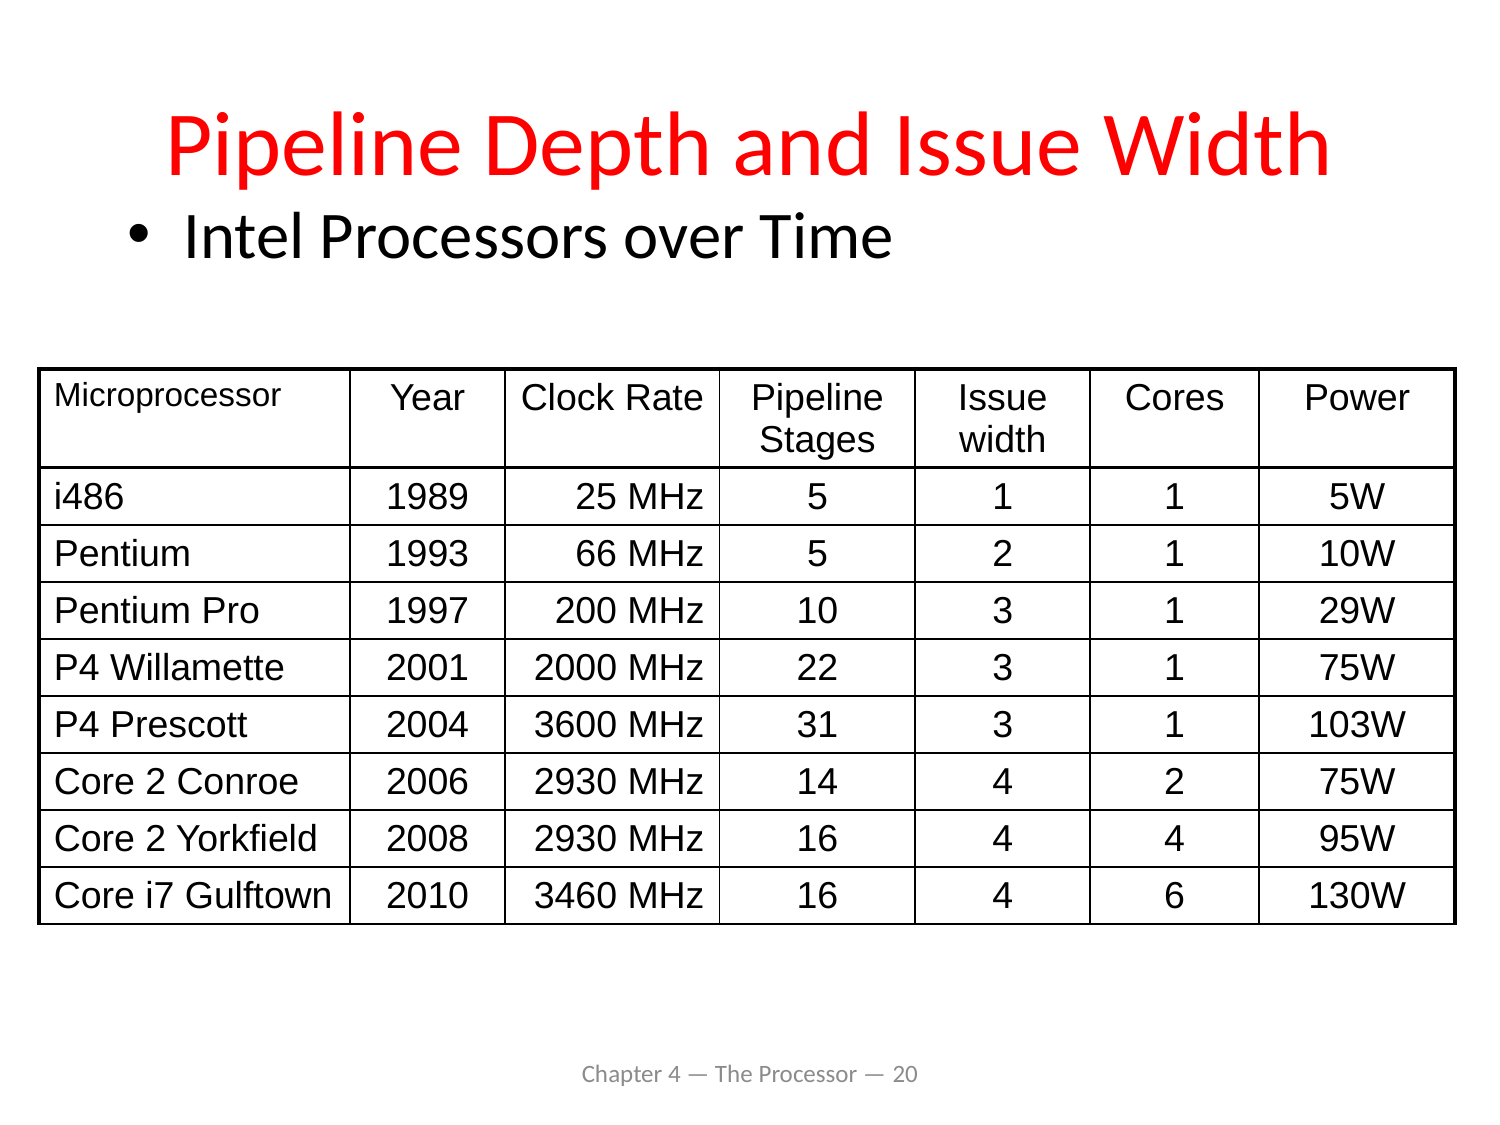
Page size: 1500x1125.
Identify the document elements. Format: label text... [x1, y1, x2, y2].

table_header Pipeline Stages [720, 371, 914, 466]
table_cell 1997 [351, 583, 504, 638]
table_cell 200 MHz [506, 583, 719, 638]
table_cell 130W [1260, 868, 1453, 923]
table_cell 103W [1260, 697, 1453, 752]
table_cell 25 MHz [506, 469, 719, 524]
table_cell 1 [1091, 640, 1258, 695]
table_header Issue width [916, 371, 1089, 466]
footer Chapter 4 — The Processor — 20 [512, 1042, 988, 1103]
table_cell 75W [1260, 754, 1453, 809]
table_cell 2008 [351, 811, 504, 866]
table_cell 2004 [351, 697, 504, 752]
table_cell Pentium Pro [41, 583, 349, 638]
table_header Year [351, 371, 504, 466]
table_cell 95W [1260, 811, 1453, 866]
list Intel Processors over Time [112, 184, 1469, 468]
table_cell 75W [1260, 640, 1453, 695]
table_header Microprocessor [41, 371, 349, 466]
table_cell 5W [1260, 469, 1453, 524]
table_cell 3600 MHz [506, 697, 719, 752]
table_cell 1 [1091, 526, 1258, 581]
table_cell 10 [720, 583, 914, 638]
table_cell 1993 [351, 526, 504, 581]
table_cell 29W [1260, 583, 1453, 638]
table_cell 5 [720, 469, 914, 524]
table_cell 4 [1091, 811, 1258, 866]
table_cell 2000 MHz [506, 640, 719, 695]
table_cell P4 Willamette [41, 640, 349, 695]
table_cell 2930 MHz [506, 754, 719, 809]
table_header Cores [1091, 371, 1258, 466]
table_cell 1 [1091, 469, 1258, 524]
table_cell 1989 [351, 469, 504, 524]
title Pipeline Depth and Issue Width [75, 45, 1425, 233]
table_cell 2006 [351, 754, 504, 809]
table_cell 22 [720, 640, 914, 695]
table_cell i486 [41, 469, 349, 524]
table_cell 4 [916, 868, 1089, 923]
table_cell Core 2 Conroe [41, 754, 349, 809]
table_cell 1 [1091, 697, 1258, 752]
table_cell 10W [1260, 526, 1453, 581]
table_cell Core 2 Yorkfield [41, 811, 349, 866]
table_cell 3460 MHz [506, 868, 719, 923]
table_cell 1 [916, 469, 1089, 524]
table_cell Pentium [41, 526, 349, 581]
table_cell 4 [916, 754, 1089, 809]
table_cell 31 [720, 697, 914, 752]
table_cell P4 Prescott [41, 697, 349, 752]
table_cell 2010 [351, 868, 504, 923]
table_header Power [1260, 371, 1453, 466]
table_cell 16 [720, 868, 914, 923]
table_cell 14 [720, 754, 914, 809]
table_cell 66 MHz [506, 526, 719, 581]
table_cell 2001 [351, 640, 504, 695]
table_cell 2 [916, 526, 1089, 581]
table_cell 16 [720, 811, 914, 866]
table_cell 2930 MHz [506, 811, 719, 866]
table_cell 3 [916, 640, 1089, 695]
table_cell 2 [1091, 754, 1258, 809]
table_cell 1 [1091, 583, 1258, 638]
table_cell 5 [720, 526, 914, 581]
table_cell 3 [916, 697, 1089, 752]
table_cell 3 [916, 583, 1089, 638]
table_cell 6 [1091, 868, 1258, 923]
table_cell Core i7 Gulftown [41, 868, 349, 923]
table_cell 4 [916, 811, 1089, 866]
table_header Clock Rate [506, 371, 719, 466]
